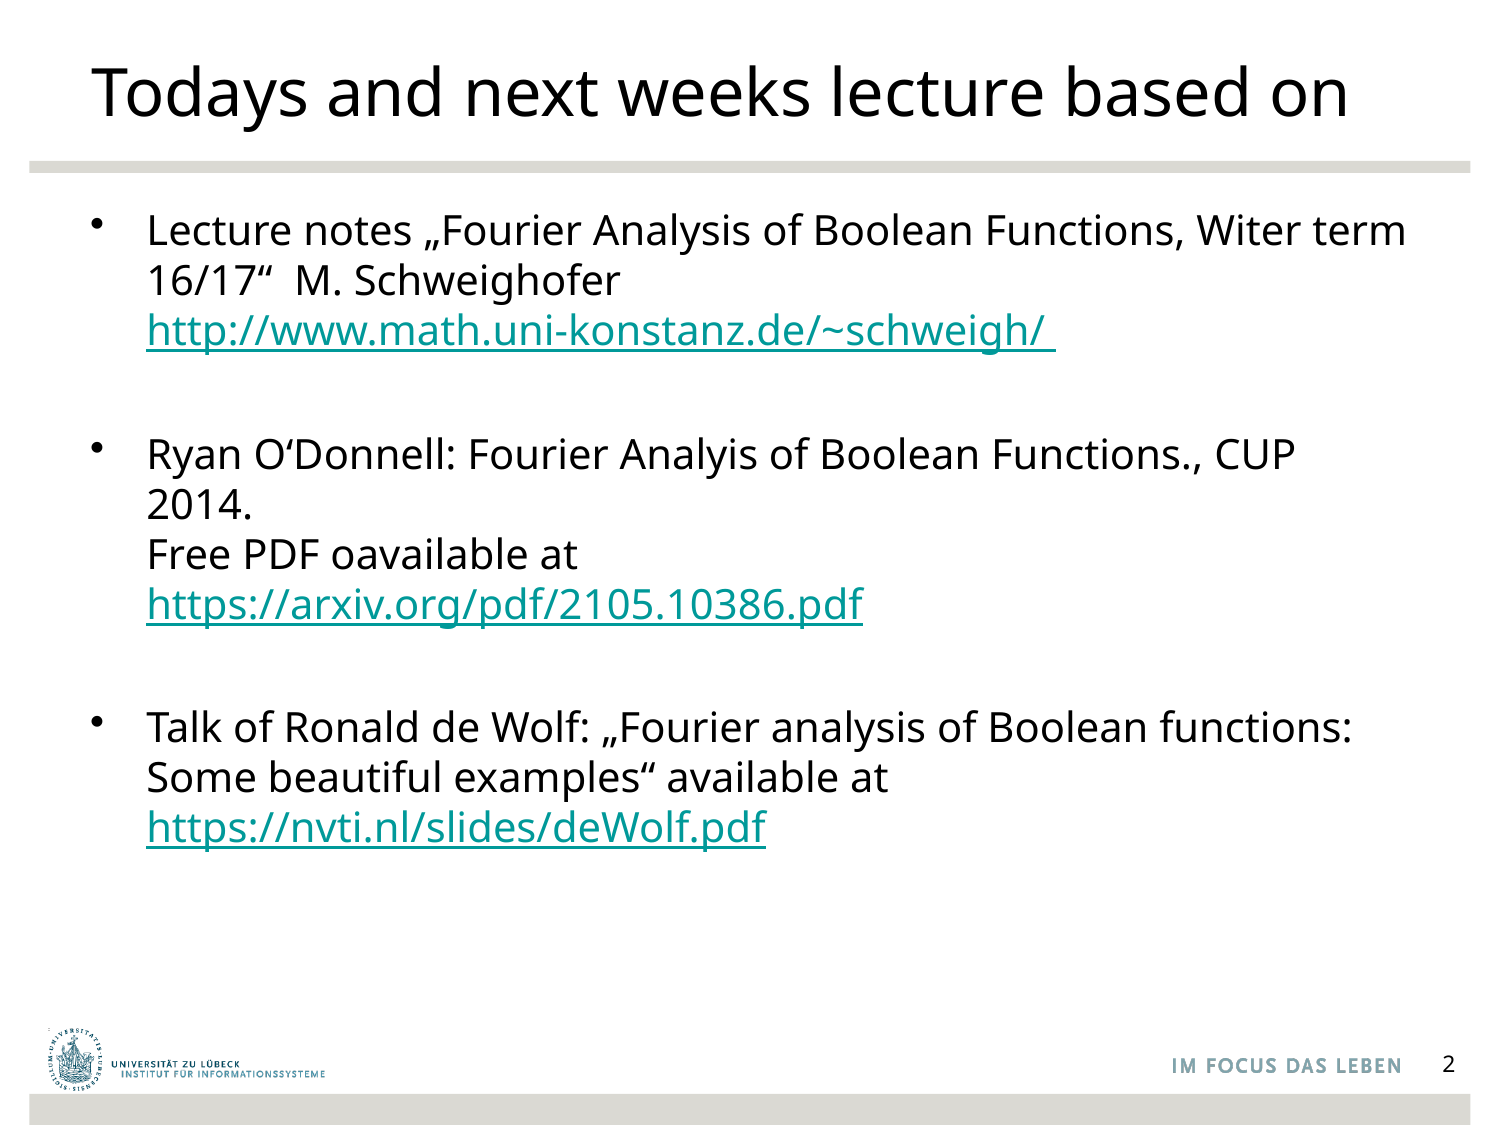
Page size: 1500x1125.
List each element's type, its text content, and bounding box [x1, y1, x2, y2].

title Todays and next weeks lecture based on [76, 42, 1471, 126]
slide_number 2 [1305, 1050, 1471, 1083]
picture [1173, 1058, 1305, 1073]
list Lecture notes „Fourier Analysis of Boolean Functions, Witer term 16/17“ M. Schweighofer http://www.math.uni-konstanz.de/~schweigh/ Ryan O‘Donnell: Fourier Analyis of Boolean Functions., CUP 2014. Free PDF oavailable at https://arxiv.org/pdf/2105.10386.pdf Talk of Ronald de Wolf: „Fourier analysis of Boolean functions: Some beautiful examples“ available at https://nvti.nl/slides/deWolf.pdf [75, 196, 1425, 1012]
